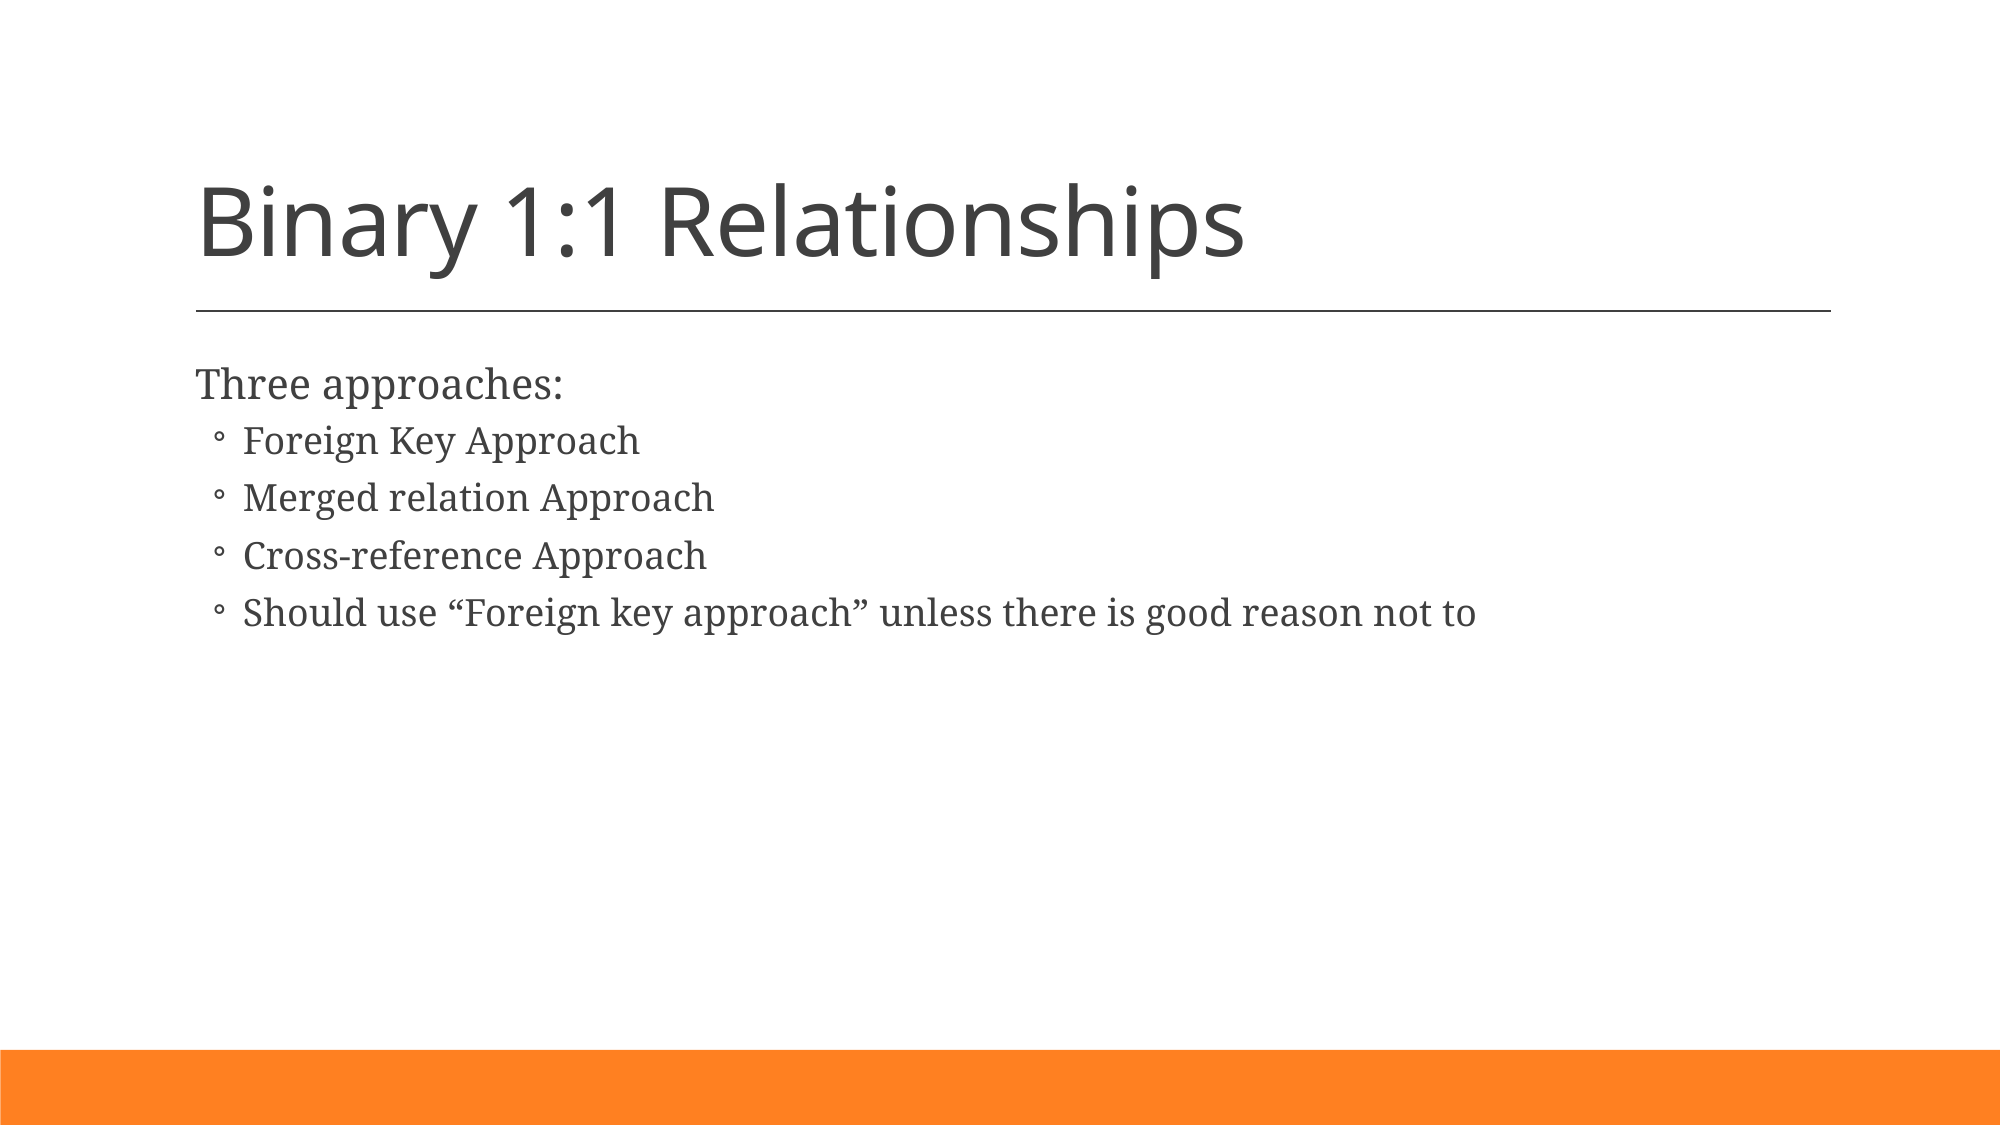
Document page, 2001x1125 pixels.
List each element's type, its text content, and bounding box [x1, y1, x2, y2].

title Binary 1:1 Relationships [180, 47, 1830, 285]
list Three approaches: Foreign Key Approach Merged relation Approach Cross-reference Approach Should use “Foreign key approach” unless there is good reason not to [180, 345, 1830, 963]
